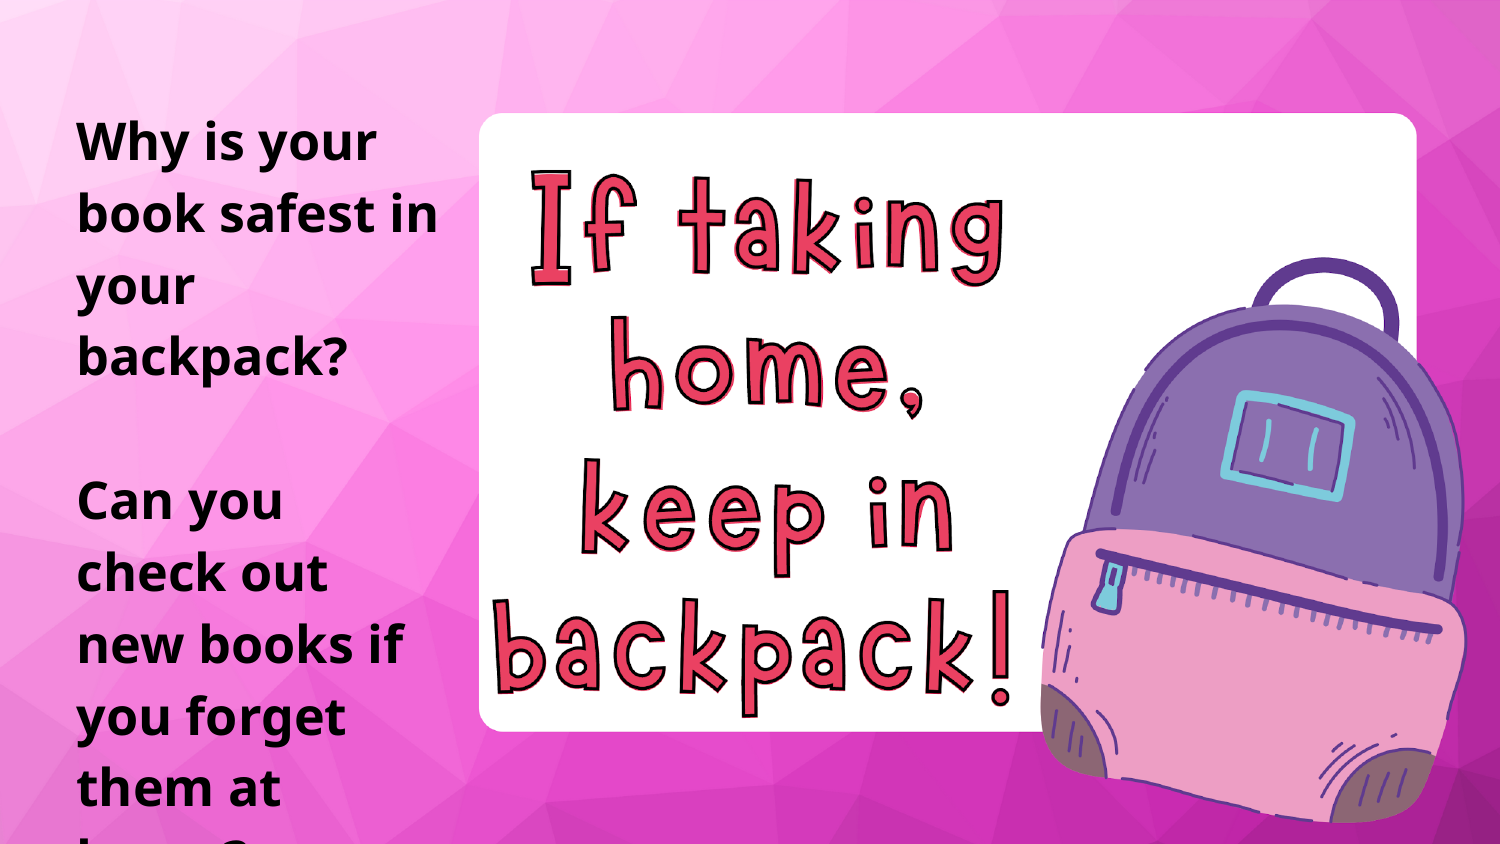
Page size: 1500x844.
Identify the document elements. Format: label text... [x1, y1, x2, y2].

text_box Why is your book safest in your backpack? Can you check out new books if you forget them at home? [61, 84, 462, 776]
picture [0, 0, 1500, 844]
